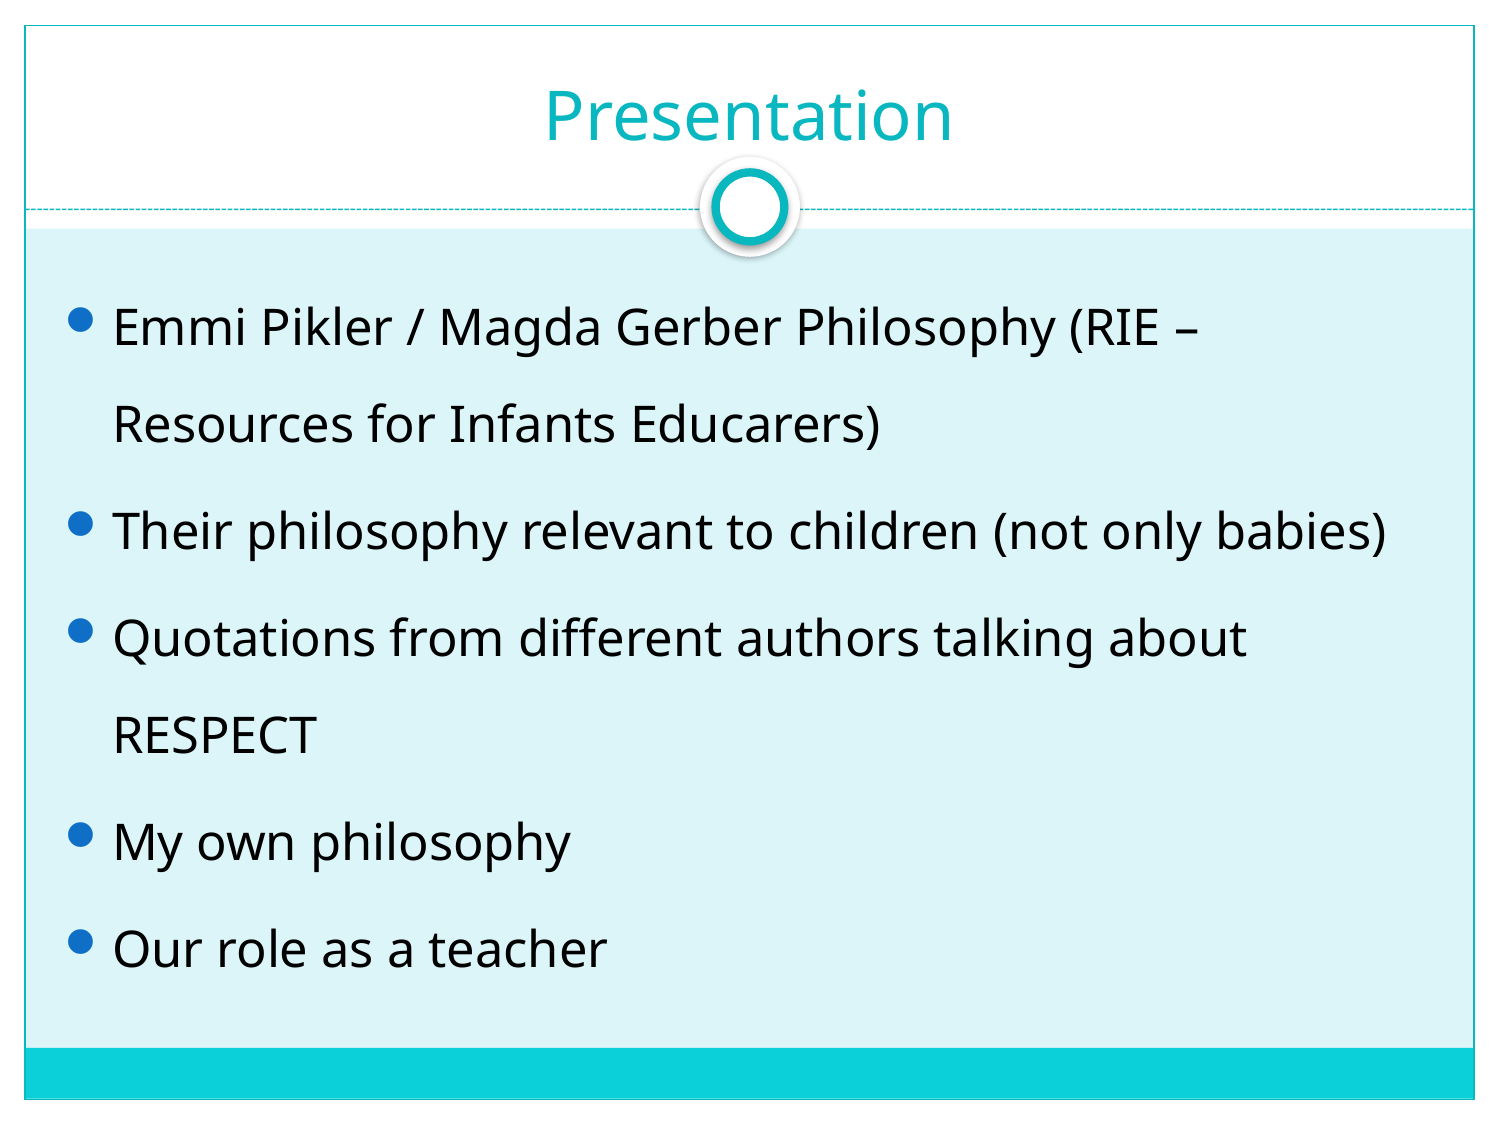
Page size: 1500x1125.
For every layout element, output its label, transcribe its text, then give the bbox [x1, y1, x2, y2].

title Presentation [49, 37, 1450, 163]
list Emmi Pikler / Magda Gerber Philosophy (RIE – Resources for Infants Educarers) Their philosophy relevant to children (not only babies) Quotations from different authors talking about RESPECT My own philosophy Our role as a teacher [49, 250, 1445, 1001]
